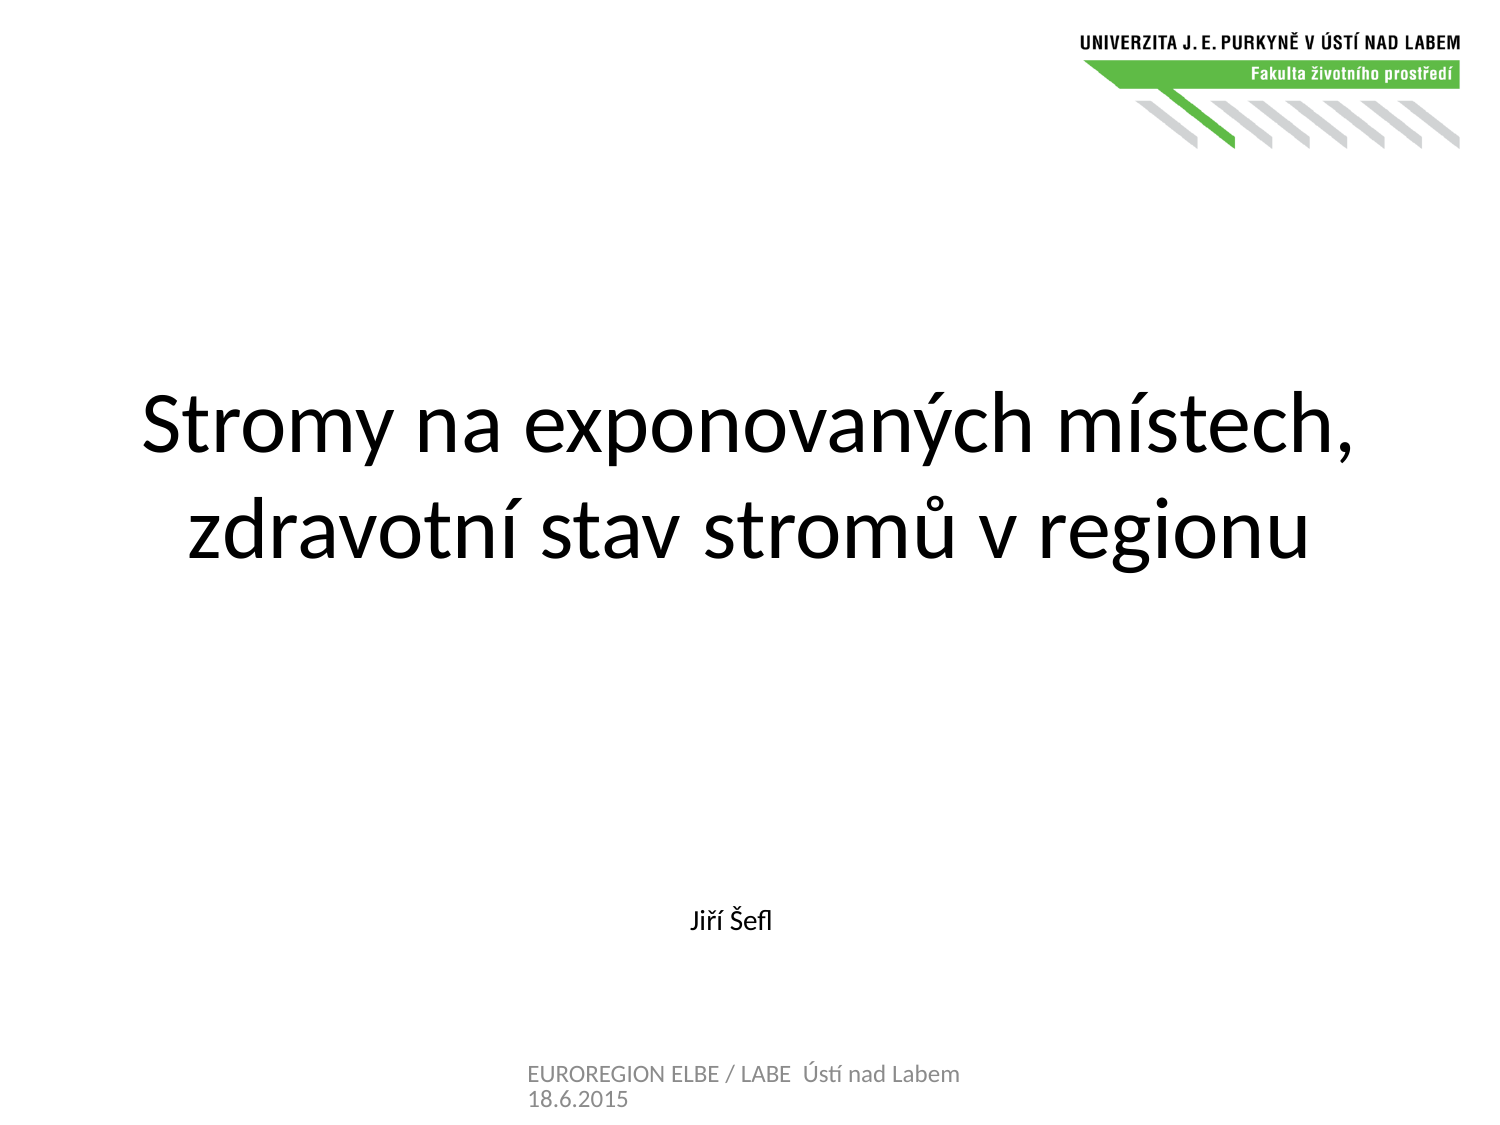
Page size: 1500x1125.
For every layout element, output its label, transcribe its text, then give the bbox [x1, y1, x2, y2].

title Stromy na exponovaných místech, zdravotní stav stromů v regionu [112, 349, 1388, 591]
footer EUROREGION ELBE / LABE Ústí nad Labem 18.6.2015 [512, 1042, 988, 1103]
picture [1068, 18, 1470, 162]
subtitle Jiří Šefl [206, 893, 1257, 953]
